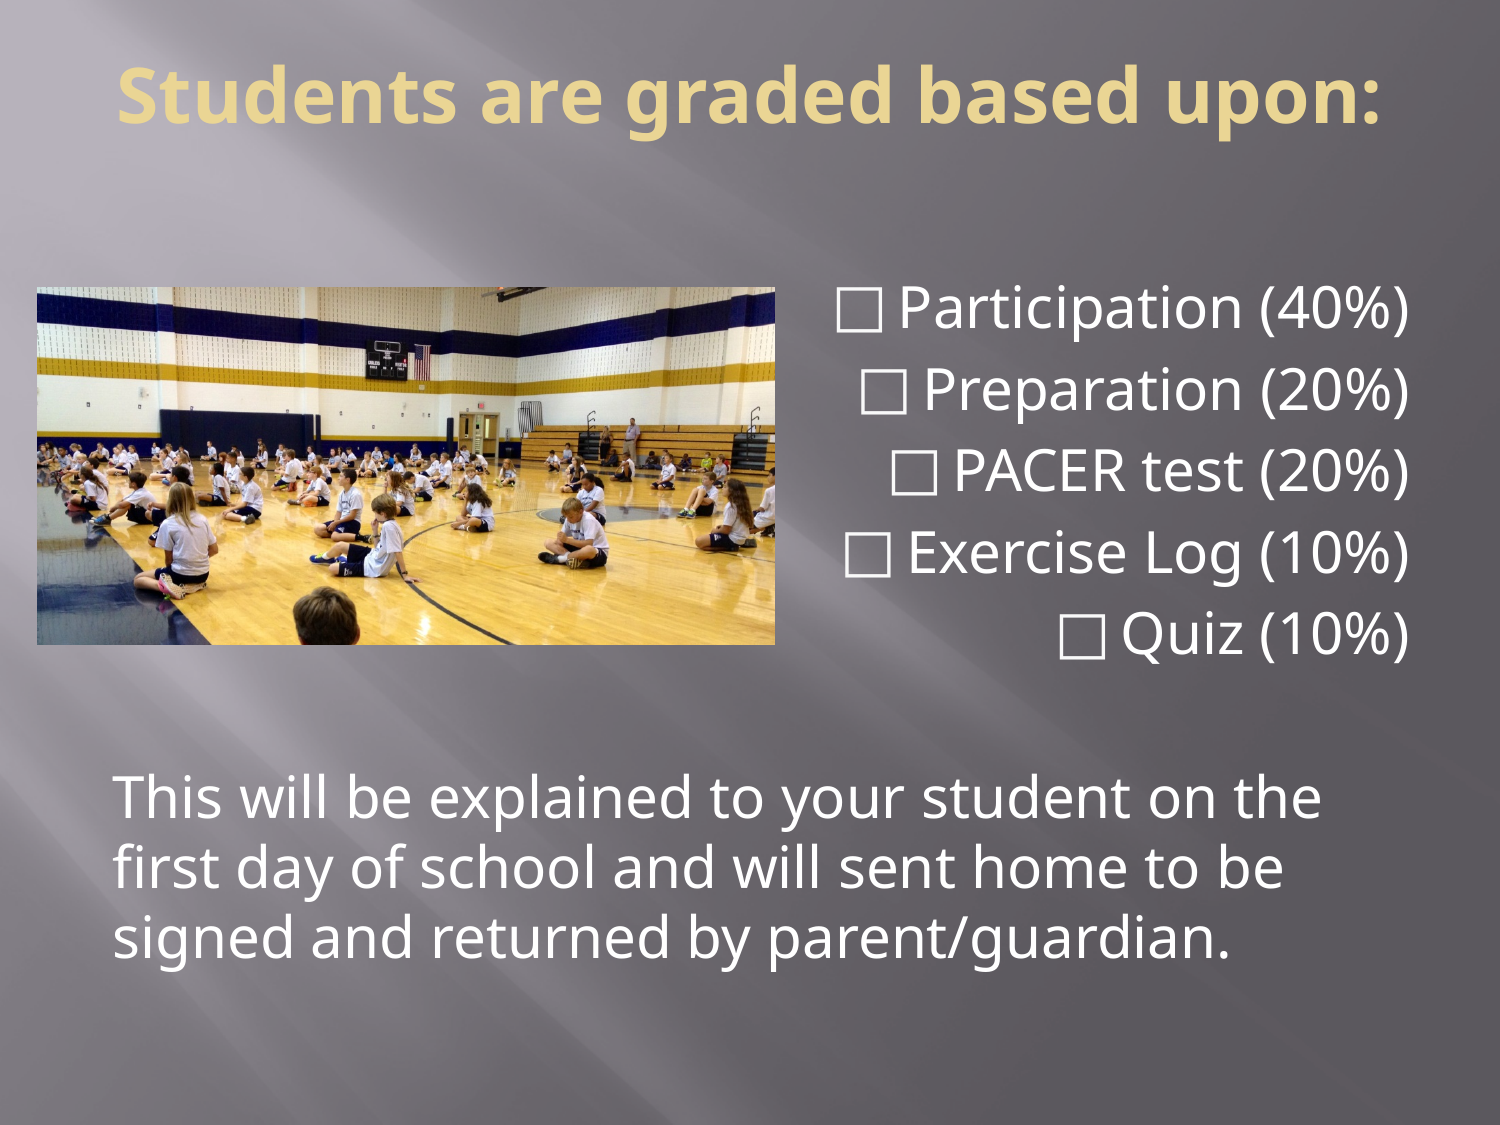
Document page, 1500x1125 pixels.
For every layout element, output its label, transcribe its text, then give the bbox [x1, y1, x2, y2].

title Students are graded based upon: [75, 45, 1425, 233]
picture [0, 0, 1500, 1125]
list Participation (40%) Preparation (20%) PACER test (20%) Exercise Log (10%) Quiz (10%) This will be explained to your student on the first day of school and will sent home to be signed and returned by parent/guardian. [75, 262, 1425, 1035]
